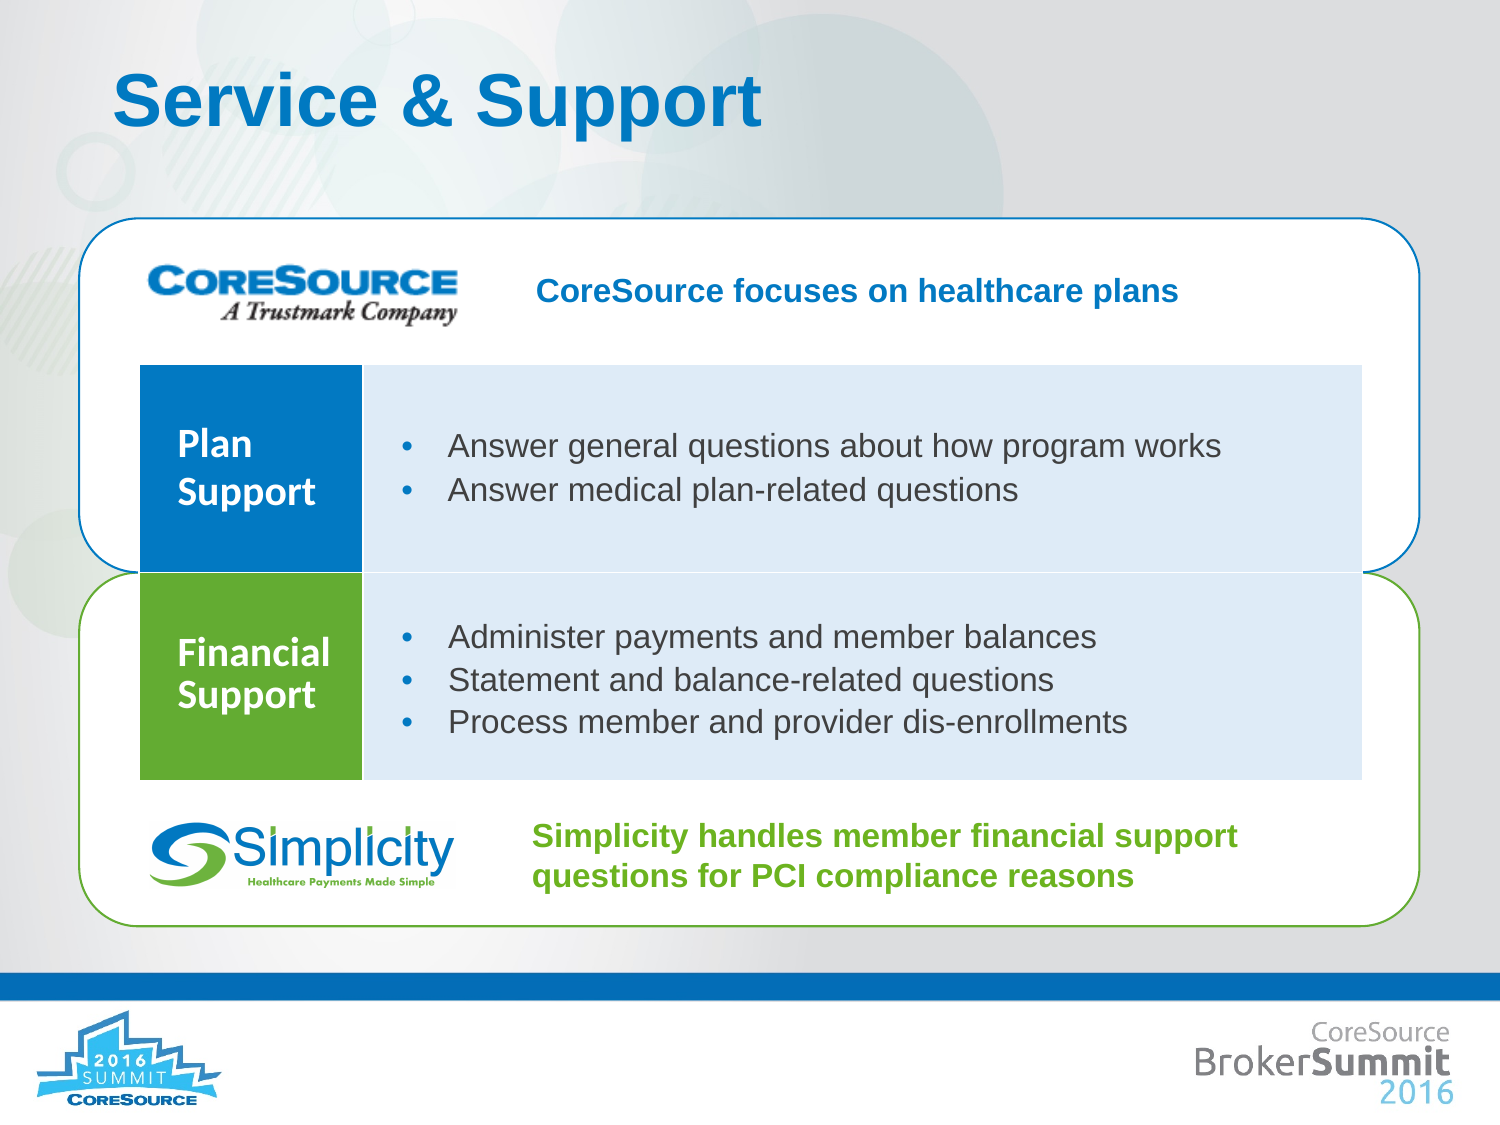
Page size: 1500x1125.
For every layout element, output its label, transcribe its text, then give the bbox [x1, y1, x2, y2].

table_cell Administer payments and member balances Statement and balance-related questions Process member and provider dis-enrollments [364, 573, 1362, 780]
table_header Plan Support [140, 365, 362, 572]
text_box [78, 573, 1421, 928]
picture [0, 0, 1500, 1125]
title Service & Support [97, 46, 1392, 159]
list Simplicity handles member financial support questions for PCI compliance reasons [516, 807, 1360, 905]
table_cell Financial Support [140, 573, 362, 780]
text_box [78, 217, 1421, 574]
list CoreSource focuses on healthcare plans [520, 266, 1364, 326]
table_header Answer general questions about how program works Answer medical plan-related questions [364, 365, 1362, 572]
